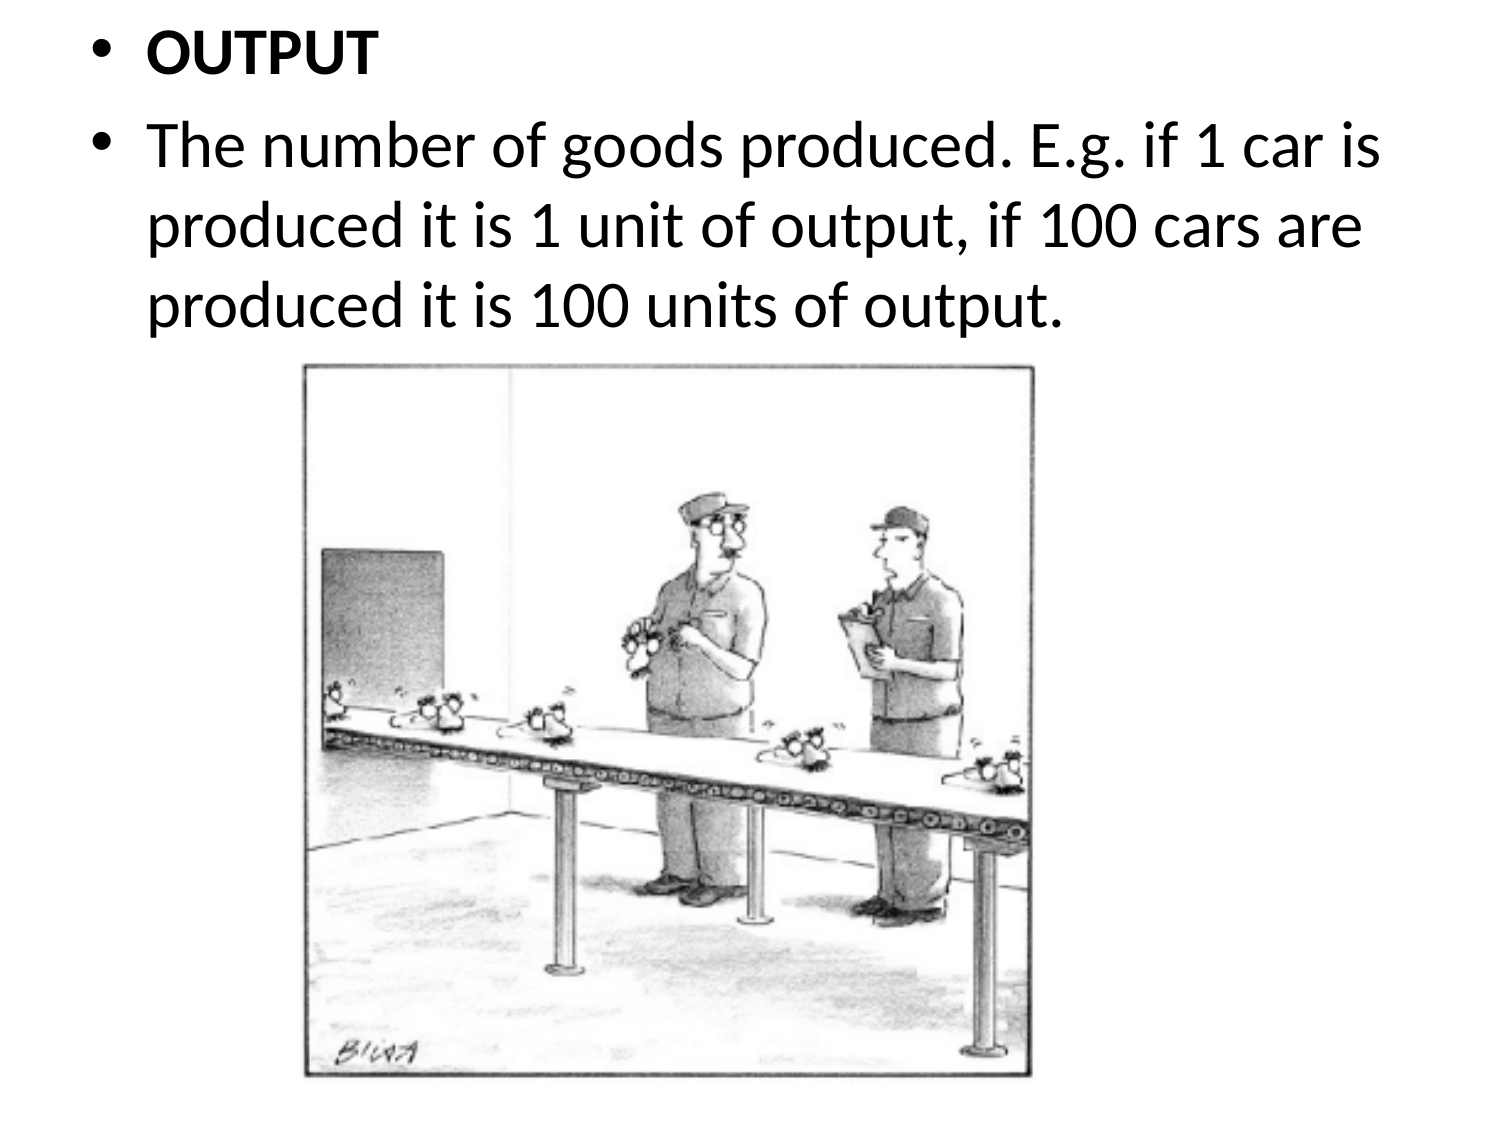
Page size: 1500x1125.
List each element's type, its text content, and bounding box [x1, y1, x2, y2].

picture [299, 362, 1038, 1083]
list OUTPUT The number of goods produced. E.g. if 1 car is produced it is 1 unit of output, if 100 cars are produced it is 100 units of output. [75, 0, 1425, 743]
